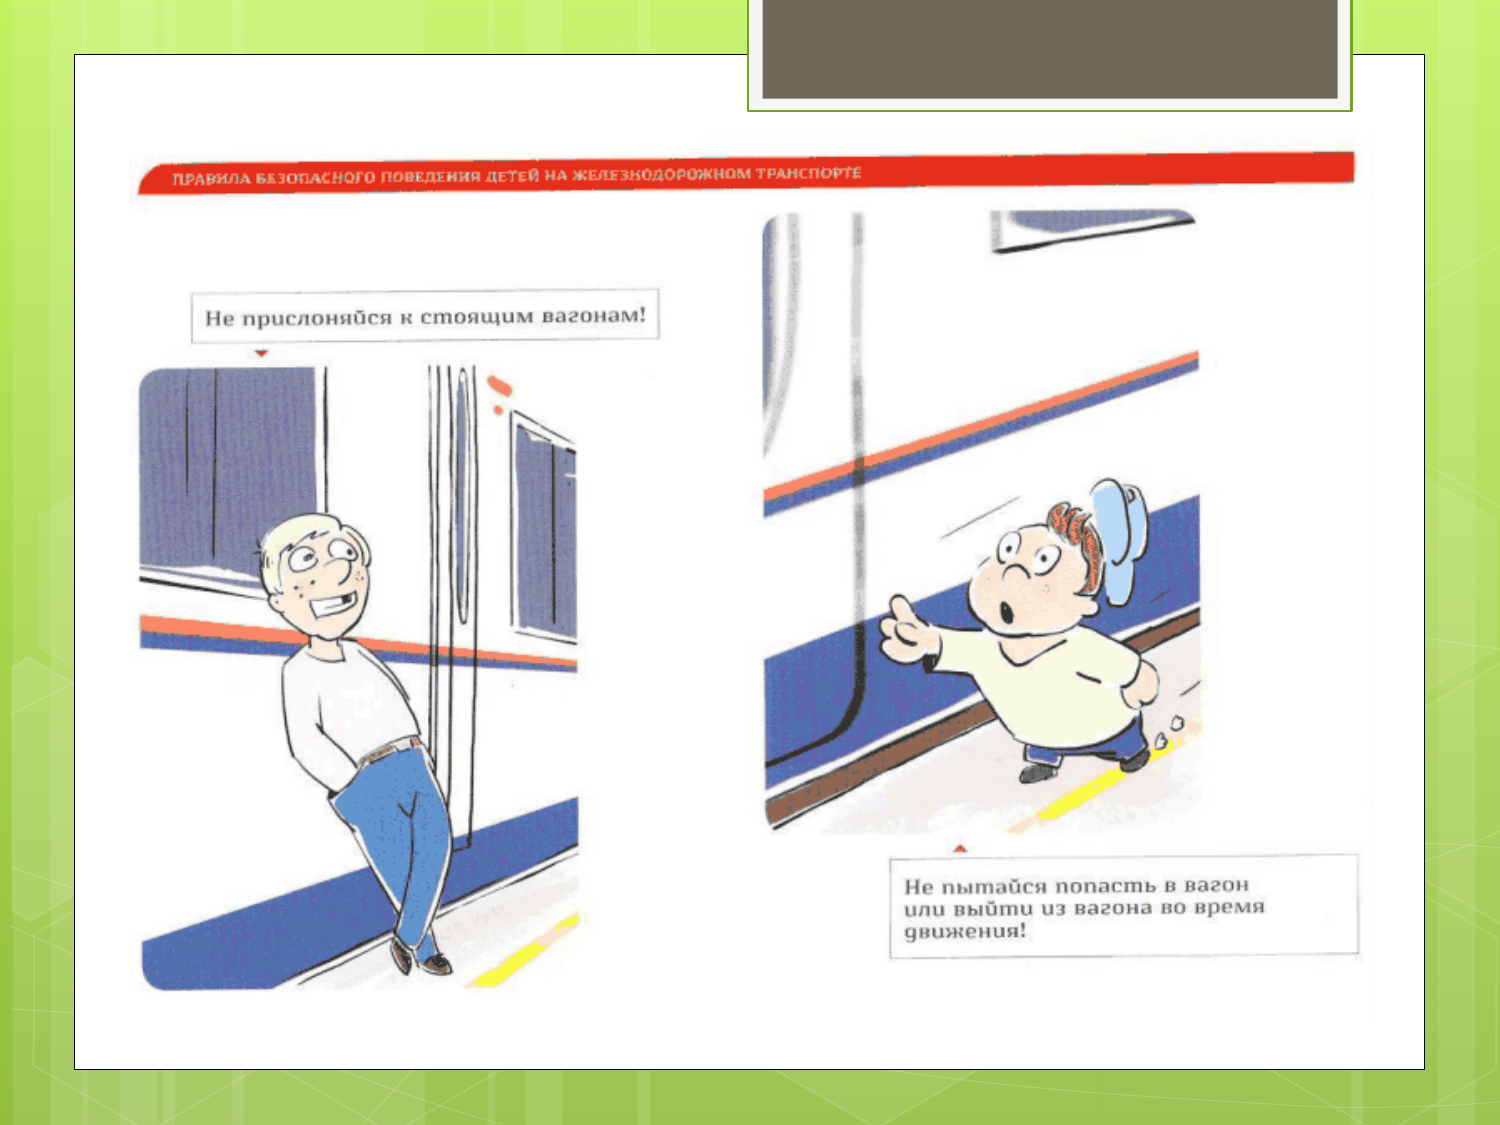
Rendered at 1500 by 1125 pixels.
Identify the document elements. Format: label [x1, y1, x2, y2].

list [88, 122, 1424, 1068]
